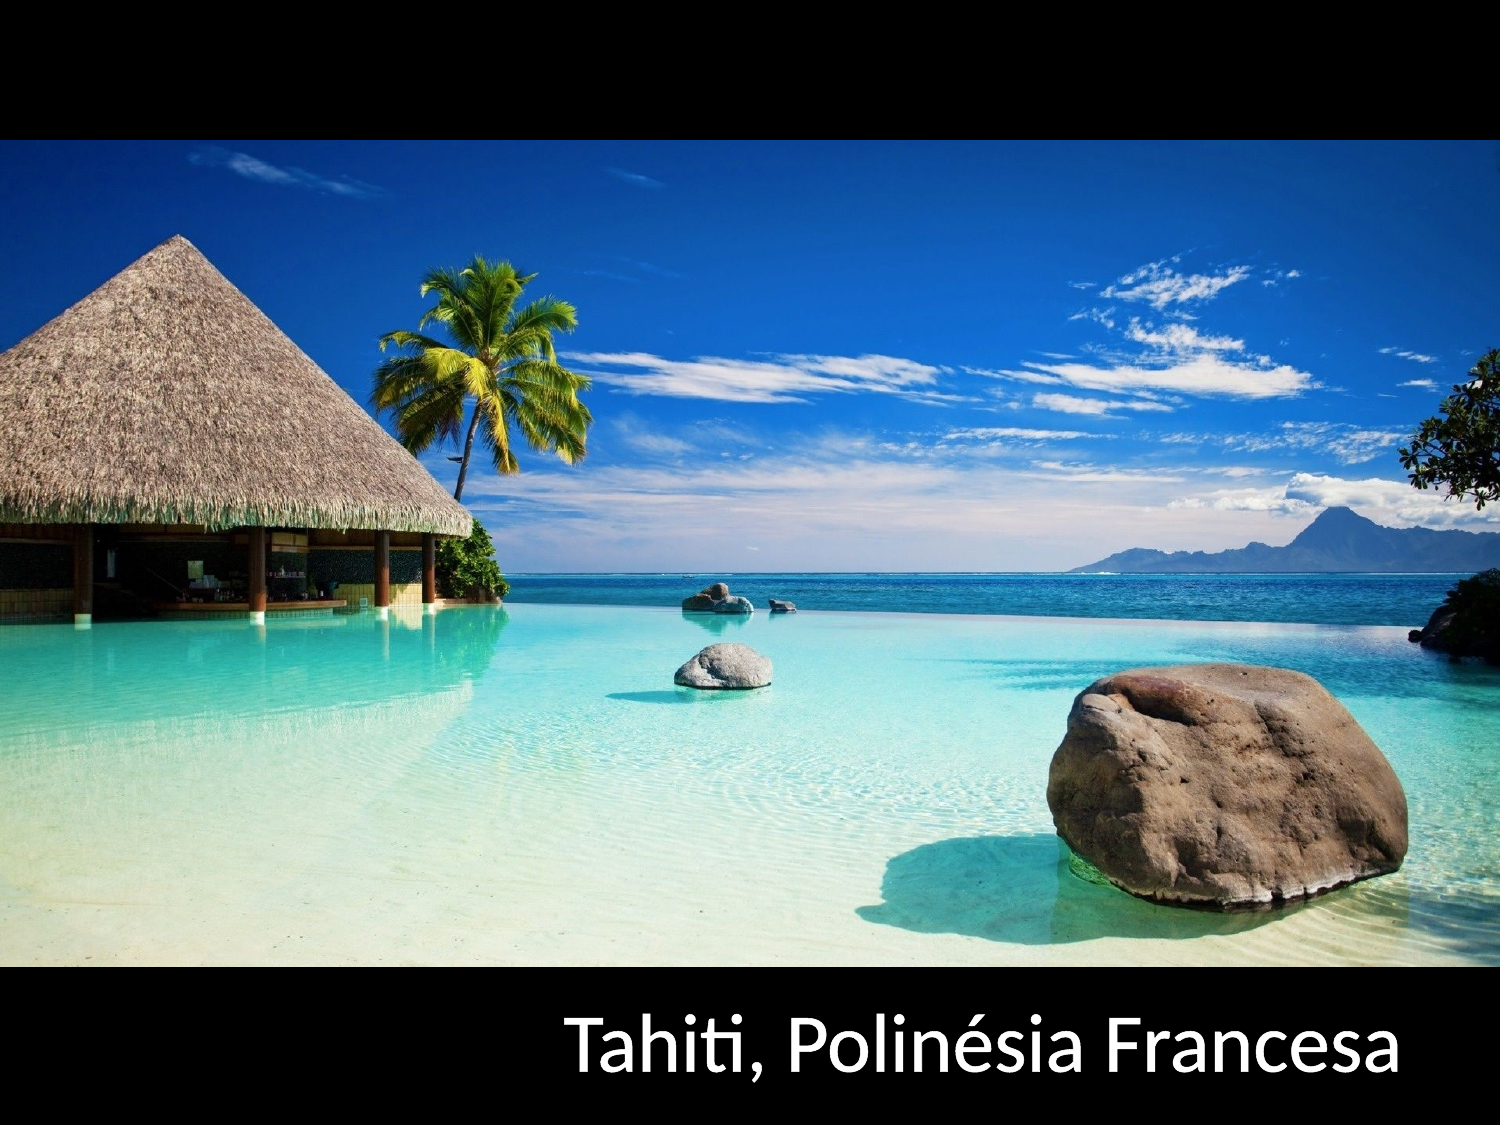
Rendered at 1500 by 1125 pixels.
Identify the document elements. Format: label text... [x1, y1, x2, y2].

picture [0, 140, 1500, 968]
text_box Tahiti, Polinésia Francesa [466, 980, 1500, 1096]
